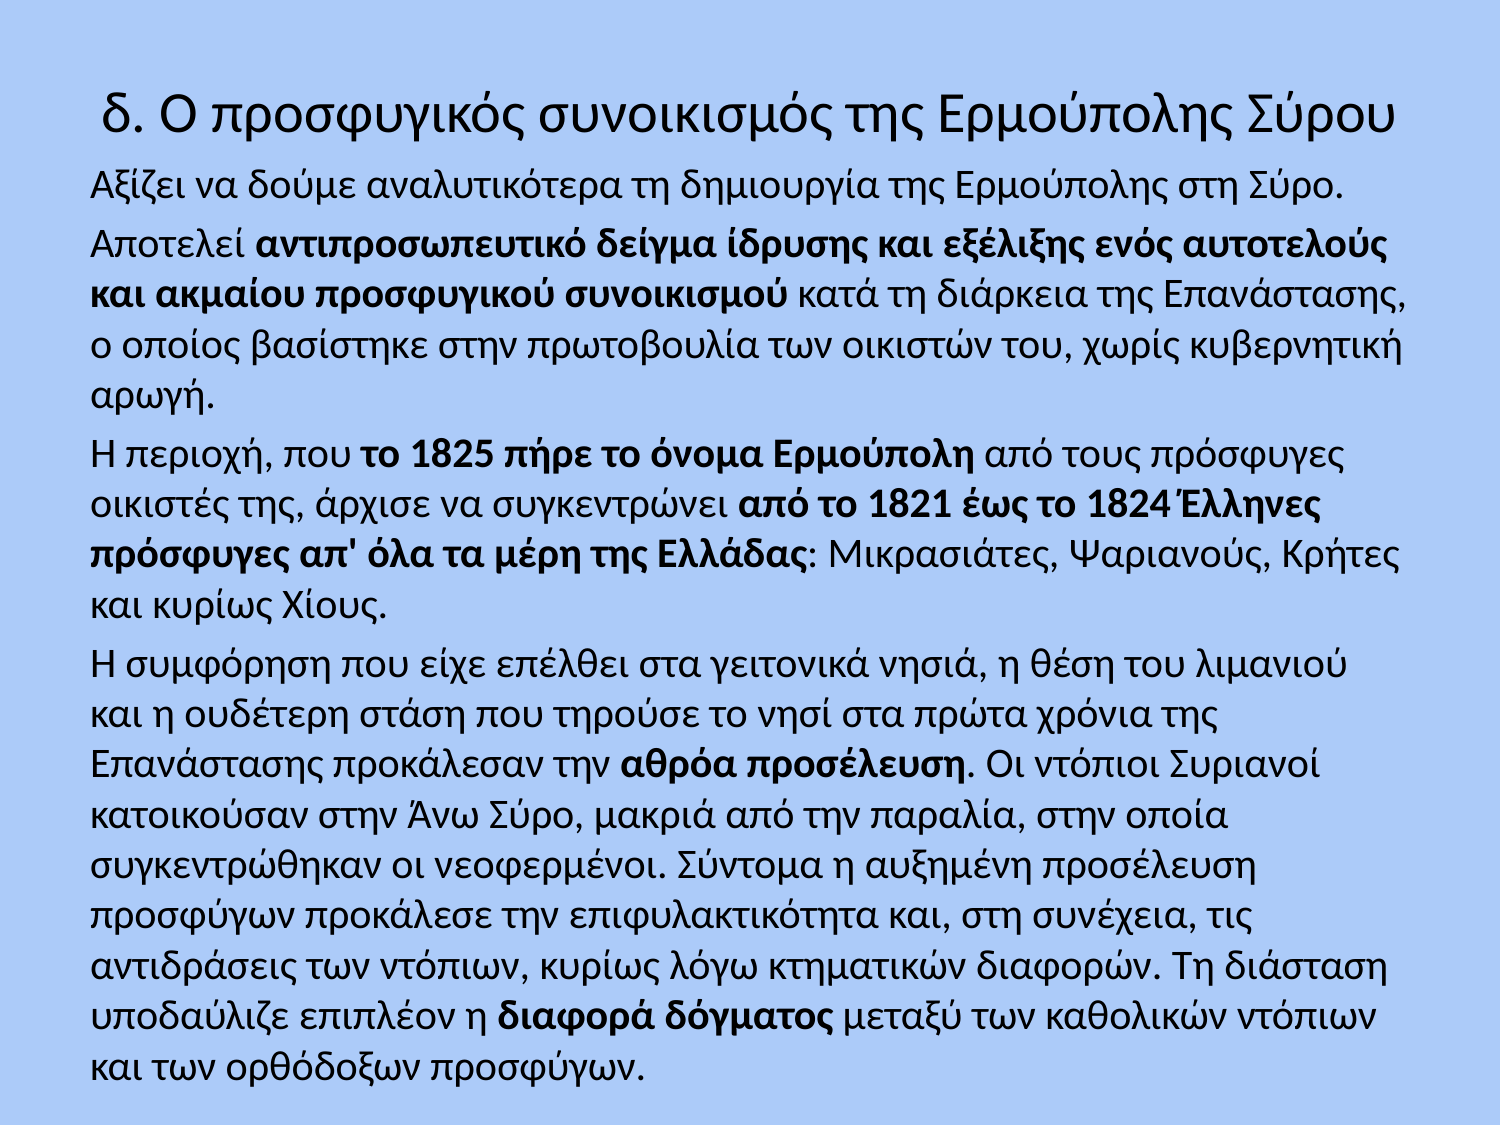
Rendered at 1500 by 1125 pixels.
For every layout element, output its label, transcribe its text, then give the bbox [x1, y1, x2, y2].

title δ. Ο προσφυγικός συνοικισμός της Ερμούπολης Σύρου [75, 45, 1425, 149]
list Αξίζει να δούμε αναλυτικότερα τη δημιουργία της Ερμούπολης στη Σύρο. Αποτελεί αντιπροσωπευτικό δείγμα ίδρυσης και εξέλιξης ενός αυτοτελούς και ακμαίου προσφυγικού συνοικισμού κατά τη διάρκεια της Επανάστασης, ο οποίος βασίστηκε στην πρωτοβουλία των οικιστών του, χωρίς κυβερνητική αρωγή. Η περιοχή, που το 1825 πήρε το όνομα Ερμούπολη από τους πρόσφυγες οικιστές της, άρχισε να συγκεντρώνει από το 1821 έως το 1824 Έλληνες πρόσφυγες απ' όλα τα μέρη της Ελλάδας: Μικρασιάτες, Ψαριανούς, Κρήτες και κυρίως Χίους. Η συμφόρηση που είχε επέλθει στα γειτονικά νησιά, η θέση του λιμανιού και η ουδέτερη στάση που τηρούσε το νησί στα πρώτα χρόνια της Επανάστασης προκάλεσαν την αθρόα προσέλευση. Οι ντόπιοι Συριανοί κατοικούσαν στην Άνω Σύρο, μακριά από την παραλία, στην οποία συγκεντρώθηκαν οι νεοφερμένοι. Σύντομα η αυξημένη προσέλευση προσφύγων προκάλεσε την επιφυλακτικότητα και, στη συνέχεια, τις αντιδράσεις των ντόπιων, κυρίως λόγω κτηματικών διαφορών. Τη διάσταση υποδαύλιζε επιπλέον η διαφορά δόγματος μεταξύ των καθολικών ντόπιων και των ορθόδοξων προσφύγων. [75, 149, 1425, 1106]
